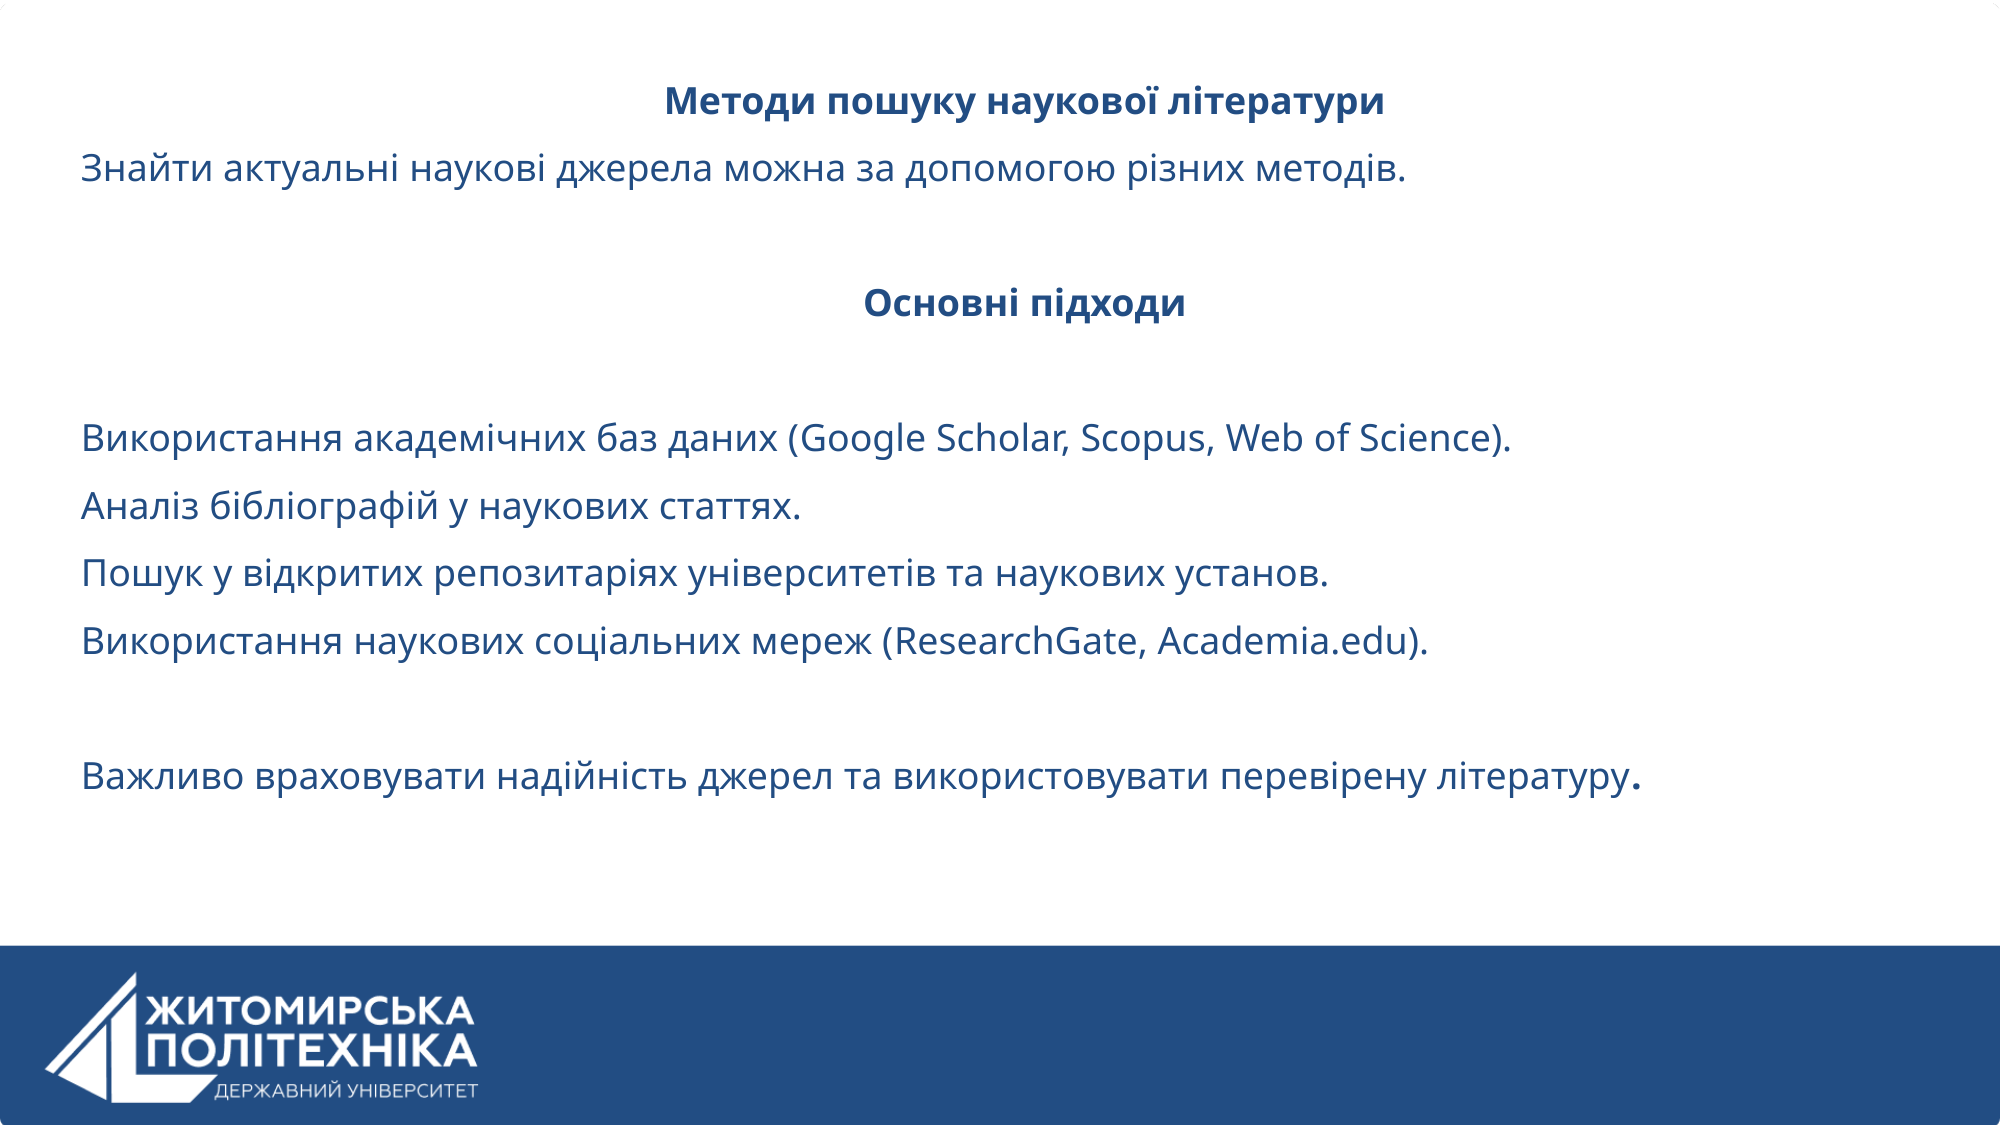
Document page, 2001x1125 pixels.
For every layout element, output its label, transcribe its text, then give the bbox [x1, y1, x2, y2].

text_box Методи пошуку наукової літератури Знайти актуальні наукові джерела можна за допомогою різних методів. Основні підходи Використання академічних баз даних (Google Scholar, Scopus, Web of Science). Аналіз бібліографій у наукових статтях. Пошук у відкритих репозитаріях університетів та наукових установ. Використання наукових соціальних мереж (ResearchGate, Academia.edu). Важливо враховувати надійність джерел та використовувати перевірену літературу. [66, 46, 1984, 804]
picture [0, 3, 2000, 1125]
